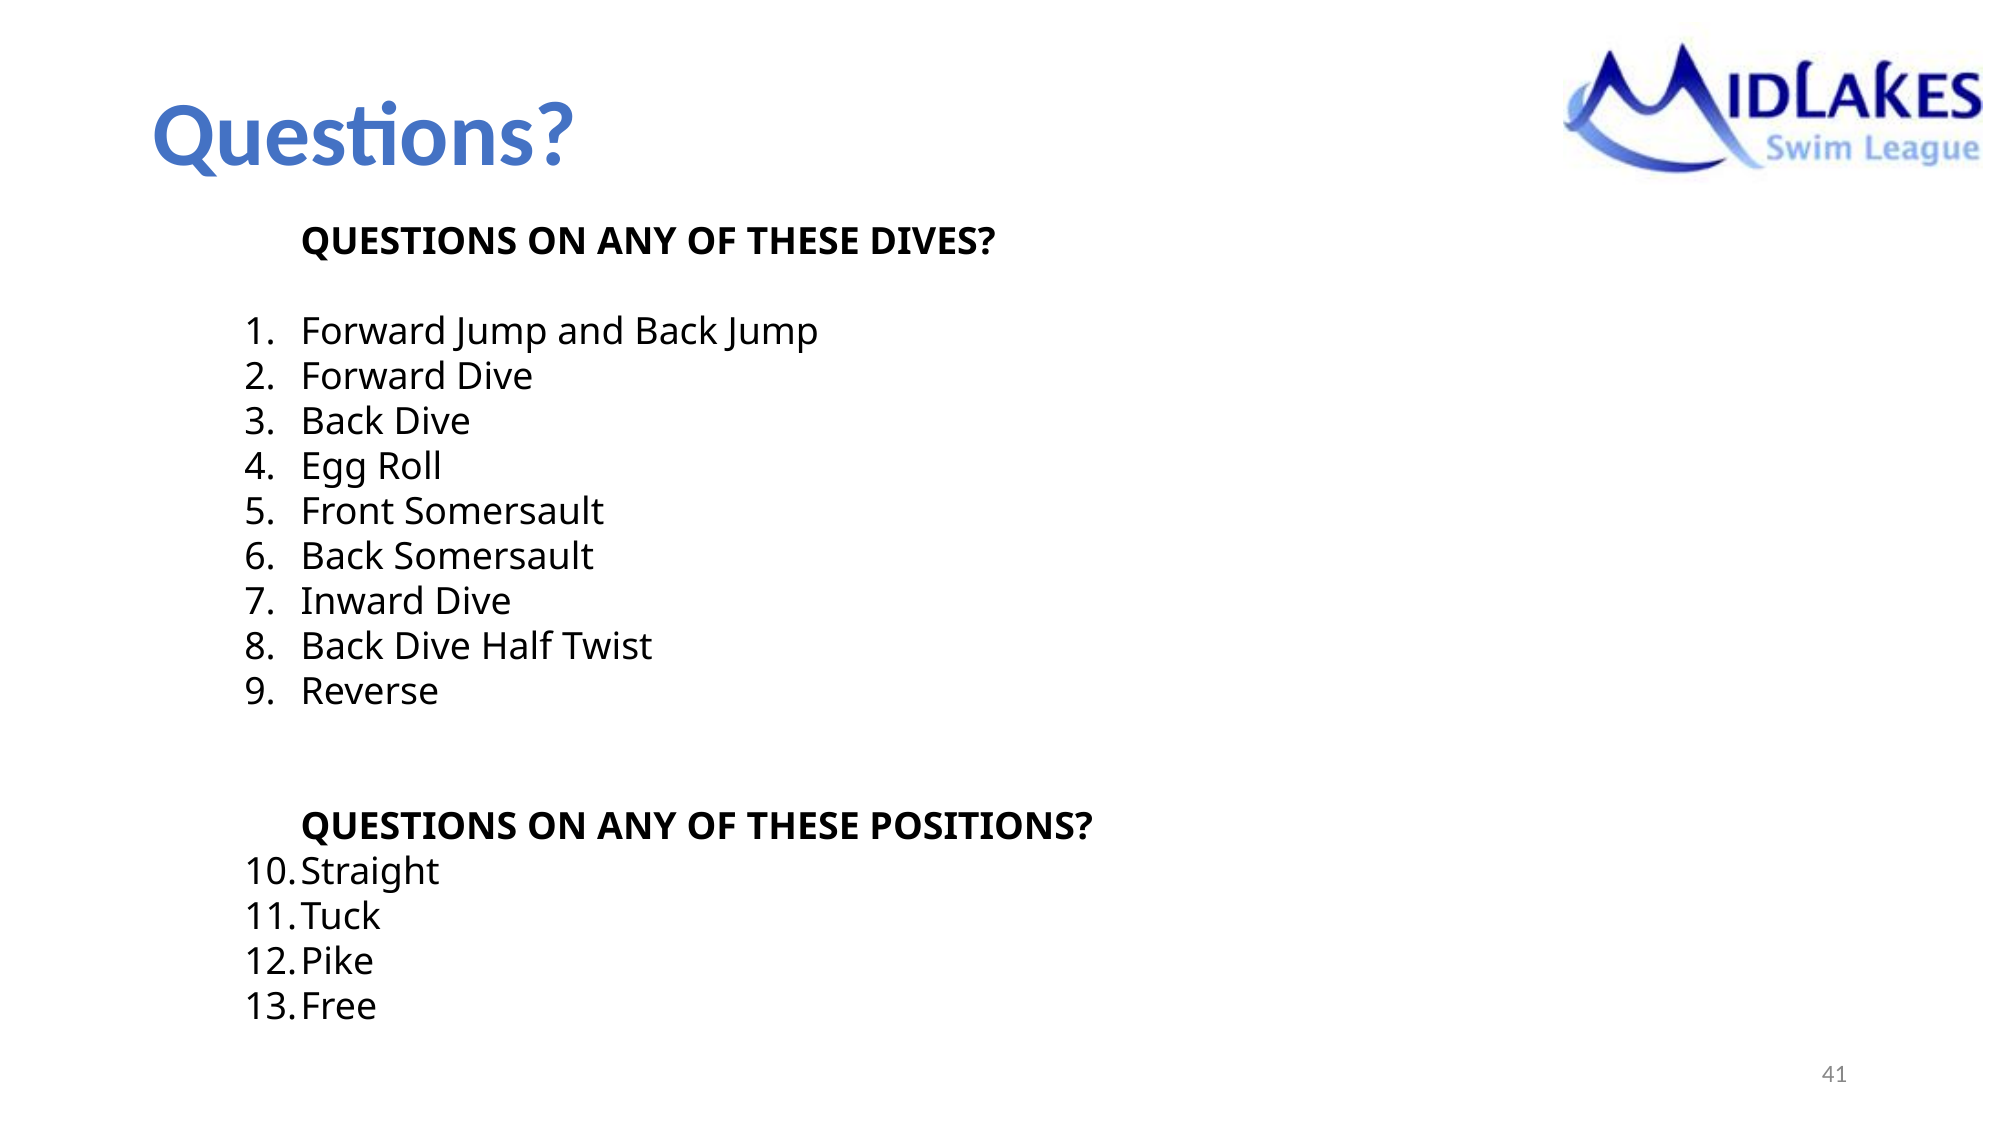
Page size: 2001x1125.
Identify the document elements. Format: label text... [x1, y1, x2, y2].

slide_number ‹#› [1412, 1042, 1863, 1103]
picture [1563, 22, 1983, 185]
title Questions? [137, 26, 1863, 245]
text_box QUESTIONS ON ANY OF THESE DIVES? Forward Jump and Back Jump Forward Dive Back Dive Egg Roll Front Somersault Back Somersault Inward Dive Back Dive Half Twist Reverse QUESTIONS ON ANY OF THESE POSITIONS? Straight Tuck Pike Free [210, 209, 1690, 1035]
